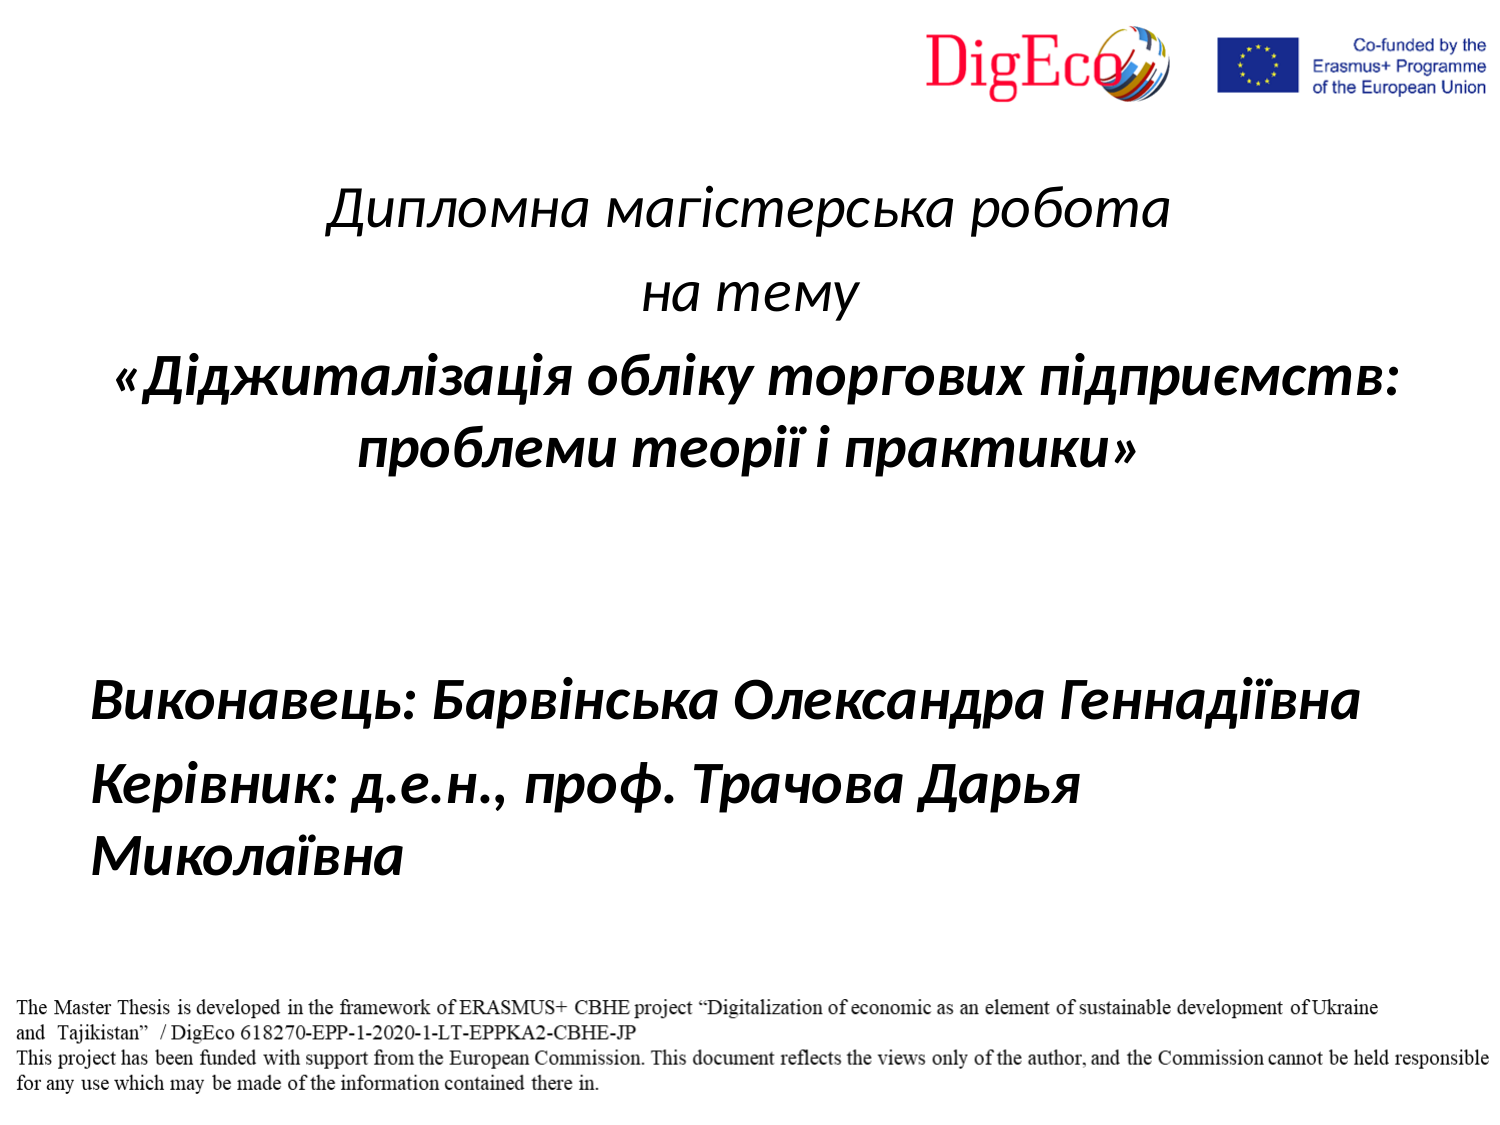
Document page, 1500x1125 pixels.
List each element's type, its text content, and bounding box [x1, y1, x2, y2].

list Дипломна магістерська робота на тему «Діджиталізація обліку торгових підприємств: проблеми теорії і практики» Виконавець: Барвінська Олександра Геннадіївна Керівник: д.е.н., проф. Трачова Дарья Миколаївна [75, 159, 1425, 902]
picture [0, 987, 1500, 1108]
picture [915, 11, 1183, 119]
picture [1200, 21, 1500, 109]
